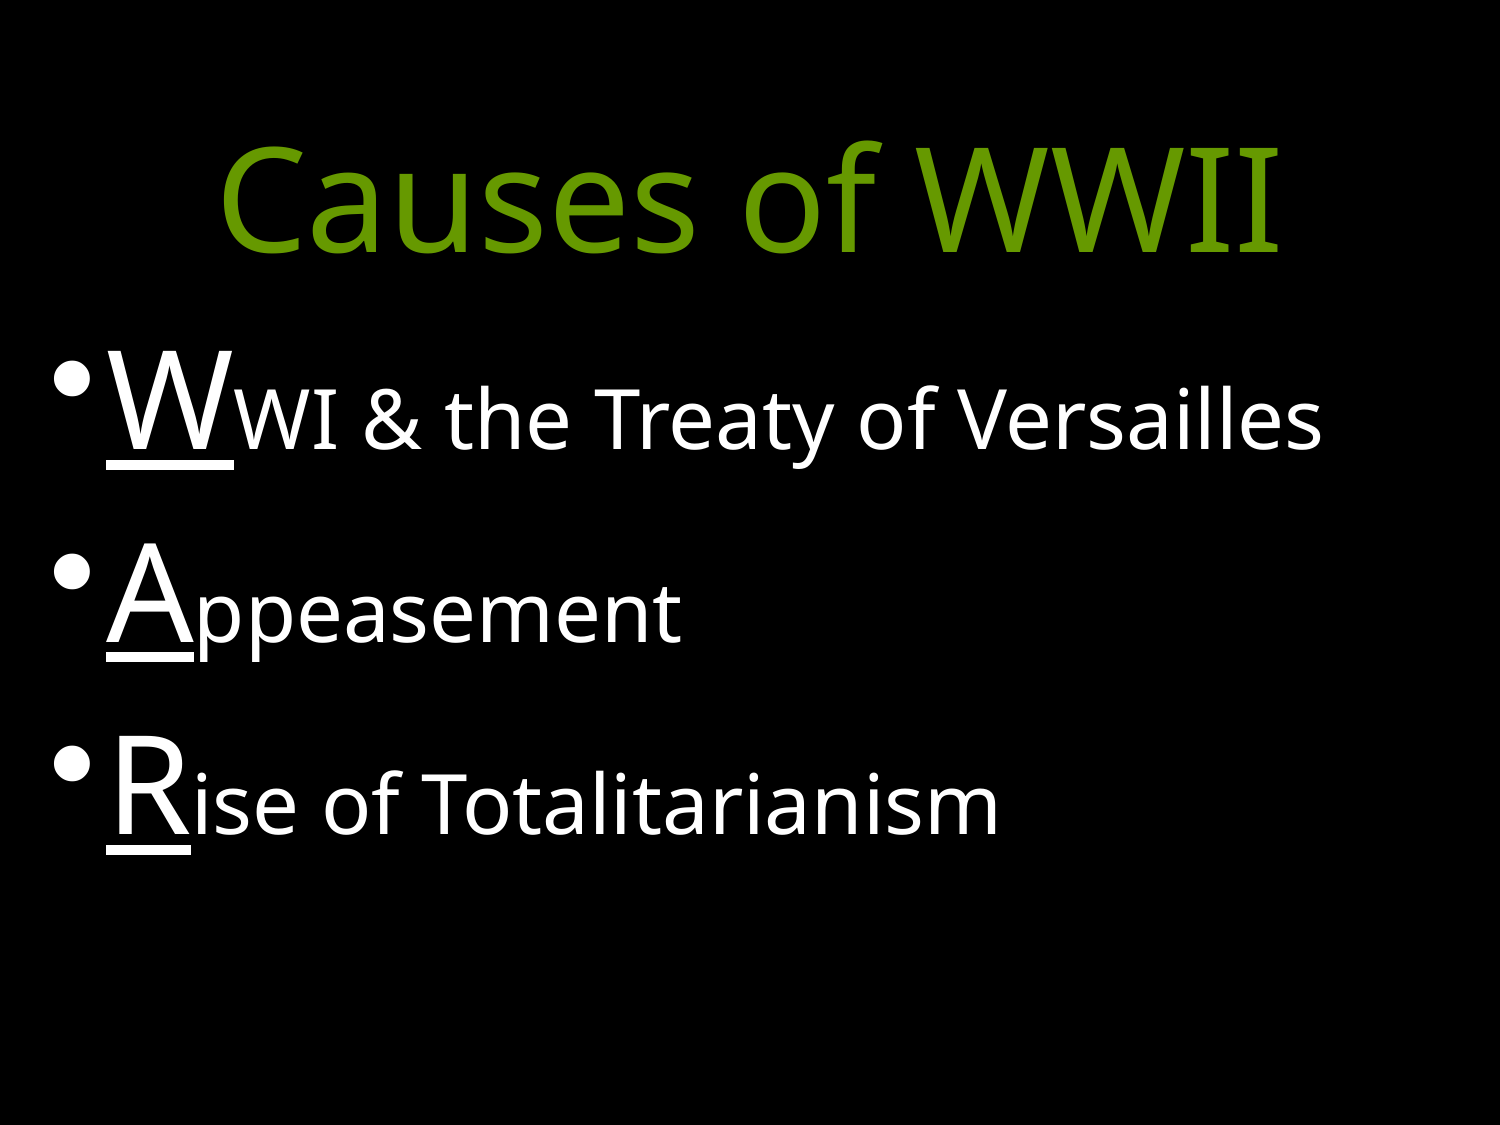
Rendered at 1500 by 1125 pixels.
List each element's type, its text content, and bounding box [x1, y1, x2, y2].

list WWI & the Treaty of Versailles Appeasement Rise of Totalitarianism [34, 304, 1438, 1080]
title Causes of WWII [112, 99, 1388, 288]
